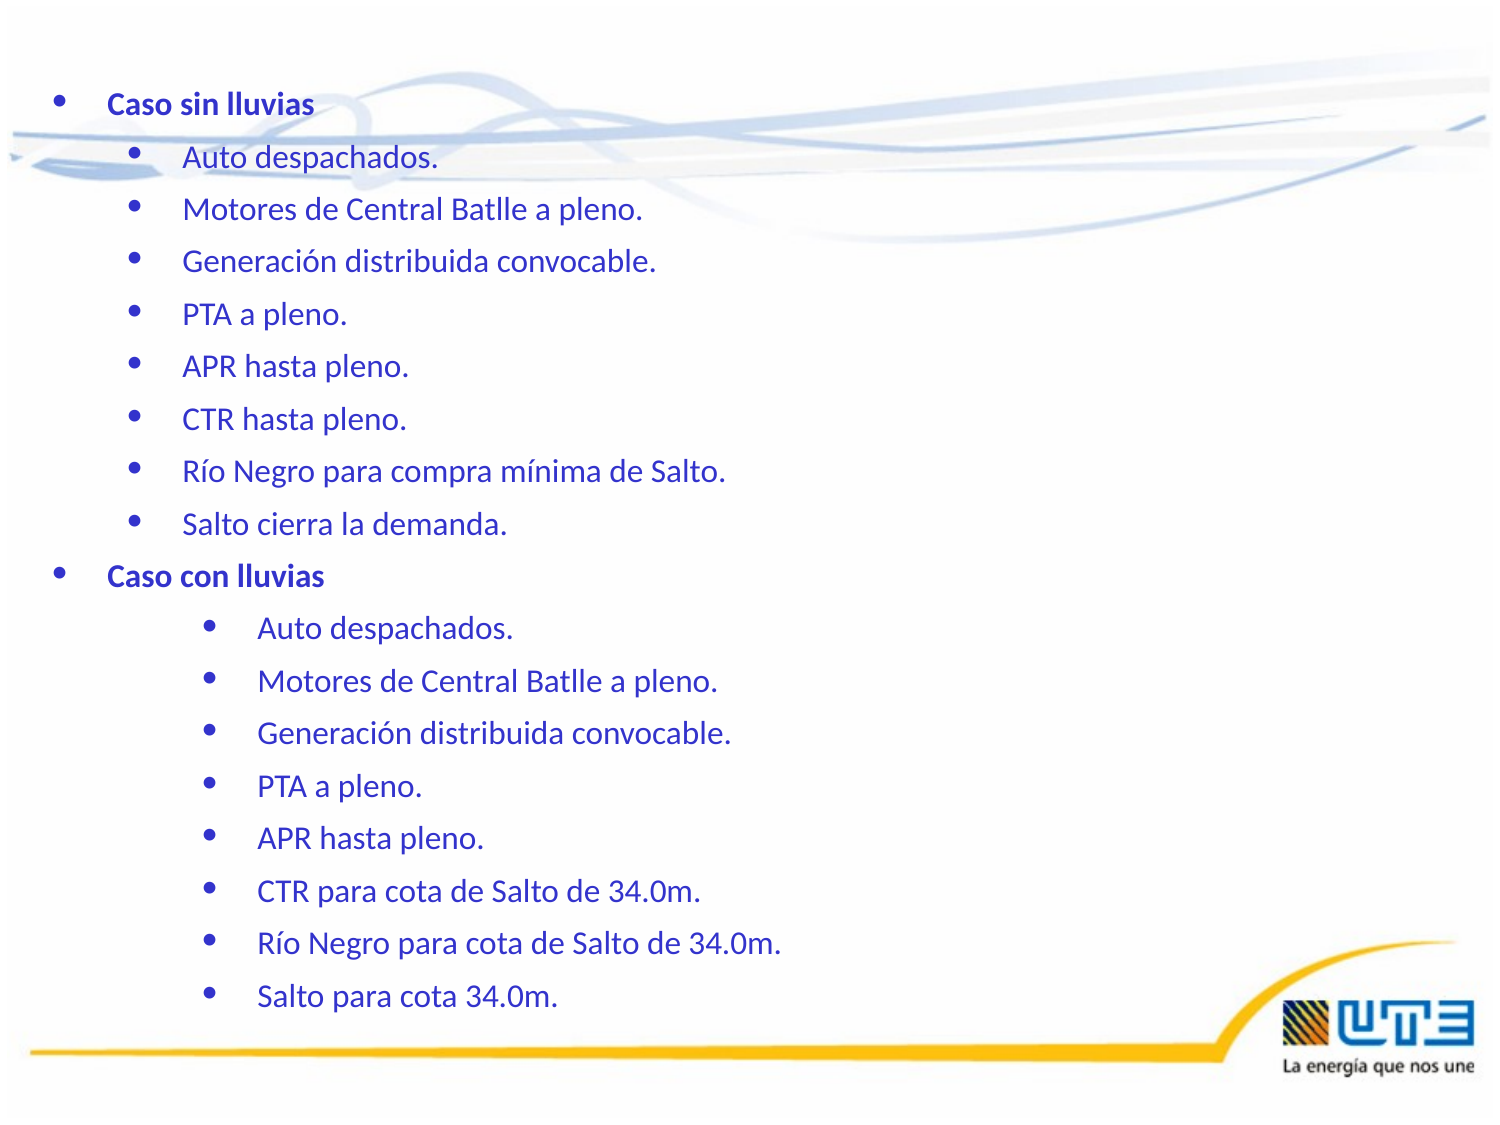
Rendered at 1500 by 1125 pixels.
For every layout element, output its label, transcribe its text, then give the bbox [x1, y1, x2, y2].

text_box Caso sin lluvias Auto despachados. Motores de Central Batlle a pleno. Generación distribuida convocable. PTA a pleno. APR hasta pleno. CTR hasta pleno. Río Negro para compra mínima de Salto. Salto cierra la demanda. Caso con lluvias Auto despachados. Motores de Central Batlle a pleno. Generación distribuida convocable. PTA a pleno. APR hasta pleno. CTR para cota de Salto de 34.0m. Río Negro para cota de Salto de 34.0m. Salto para cota 34.0m. [36, 74, 1412, 1125]
picture [7, 6, 1493, 1118]
